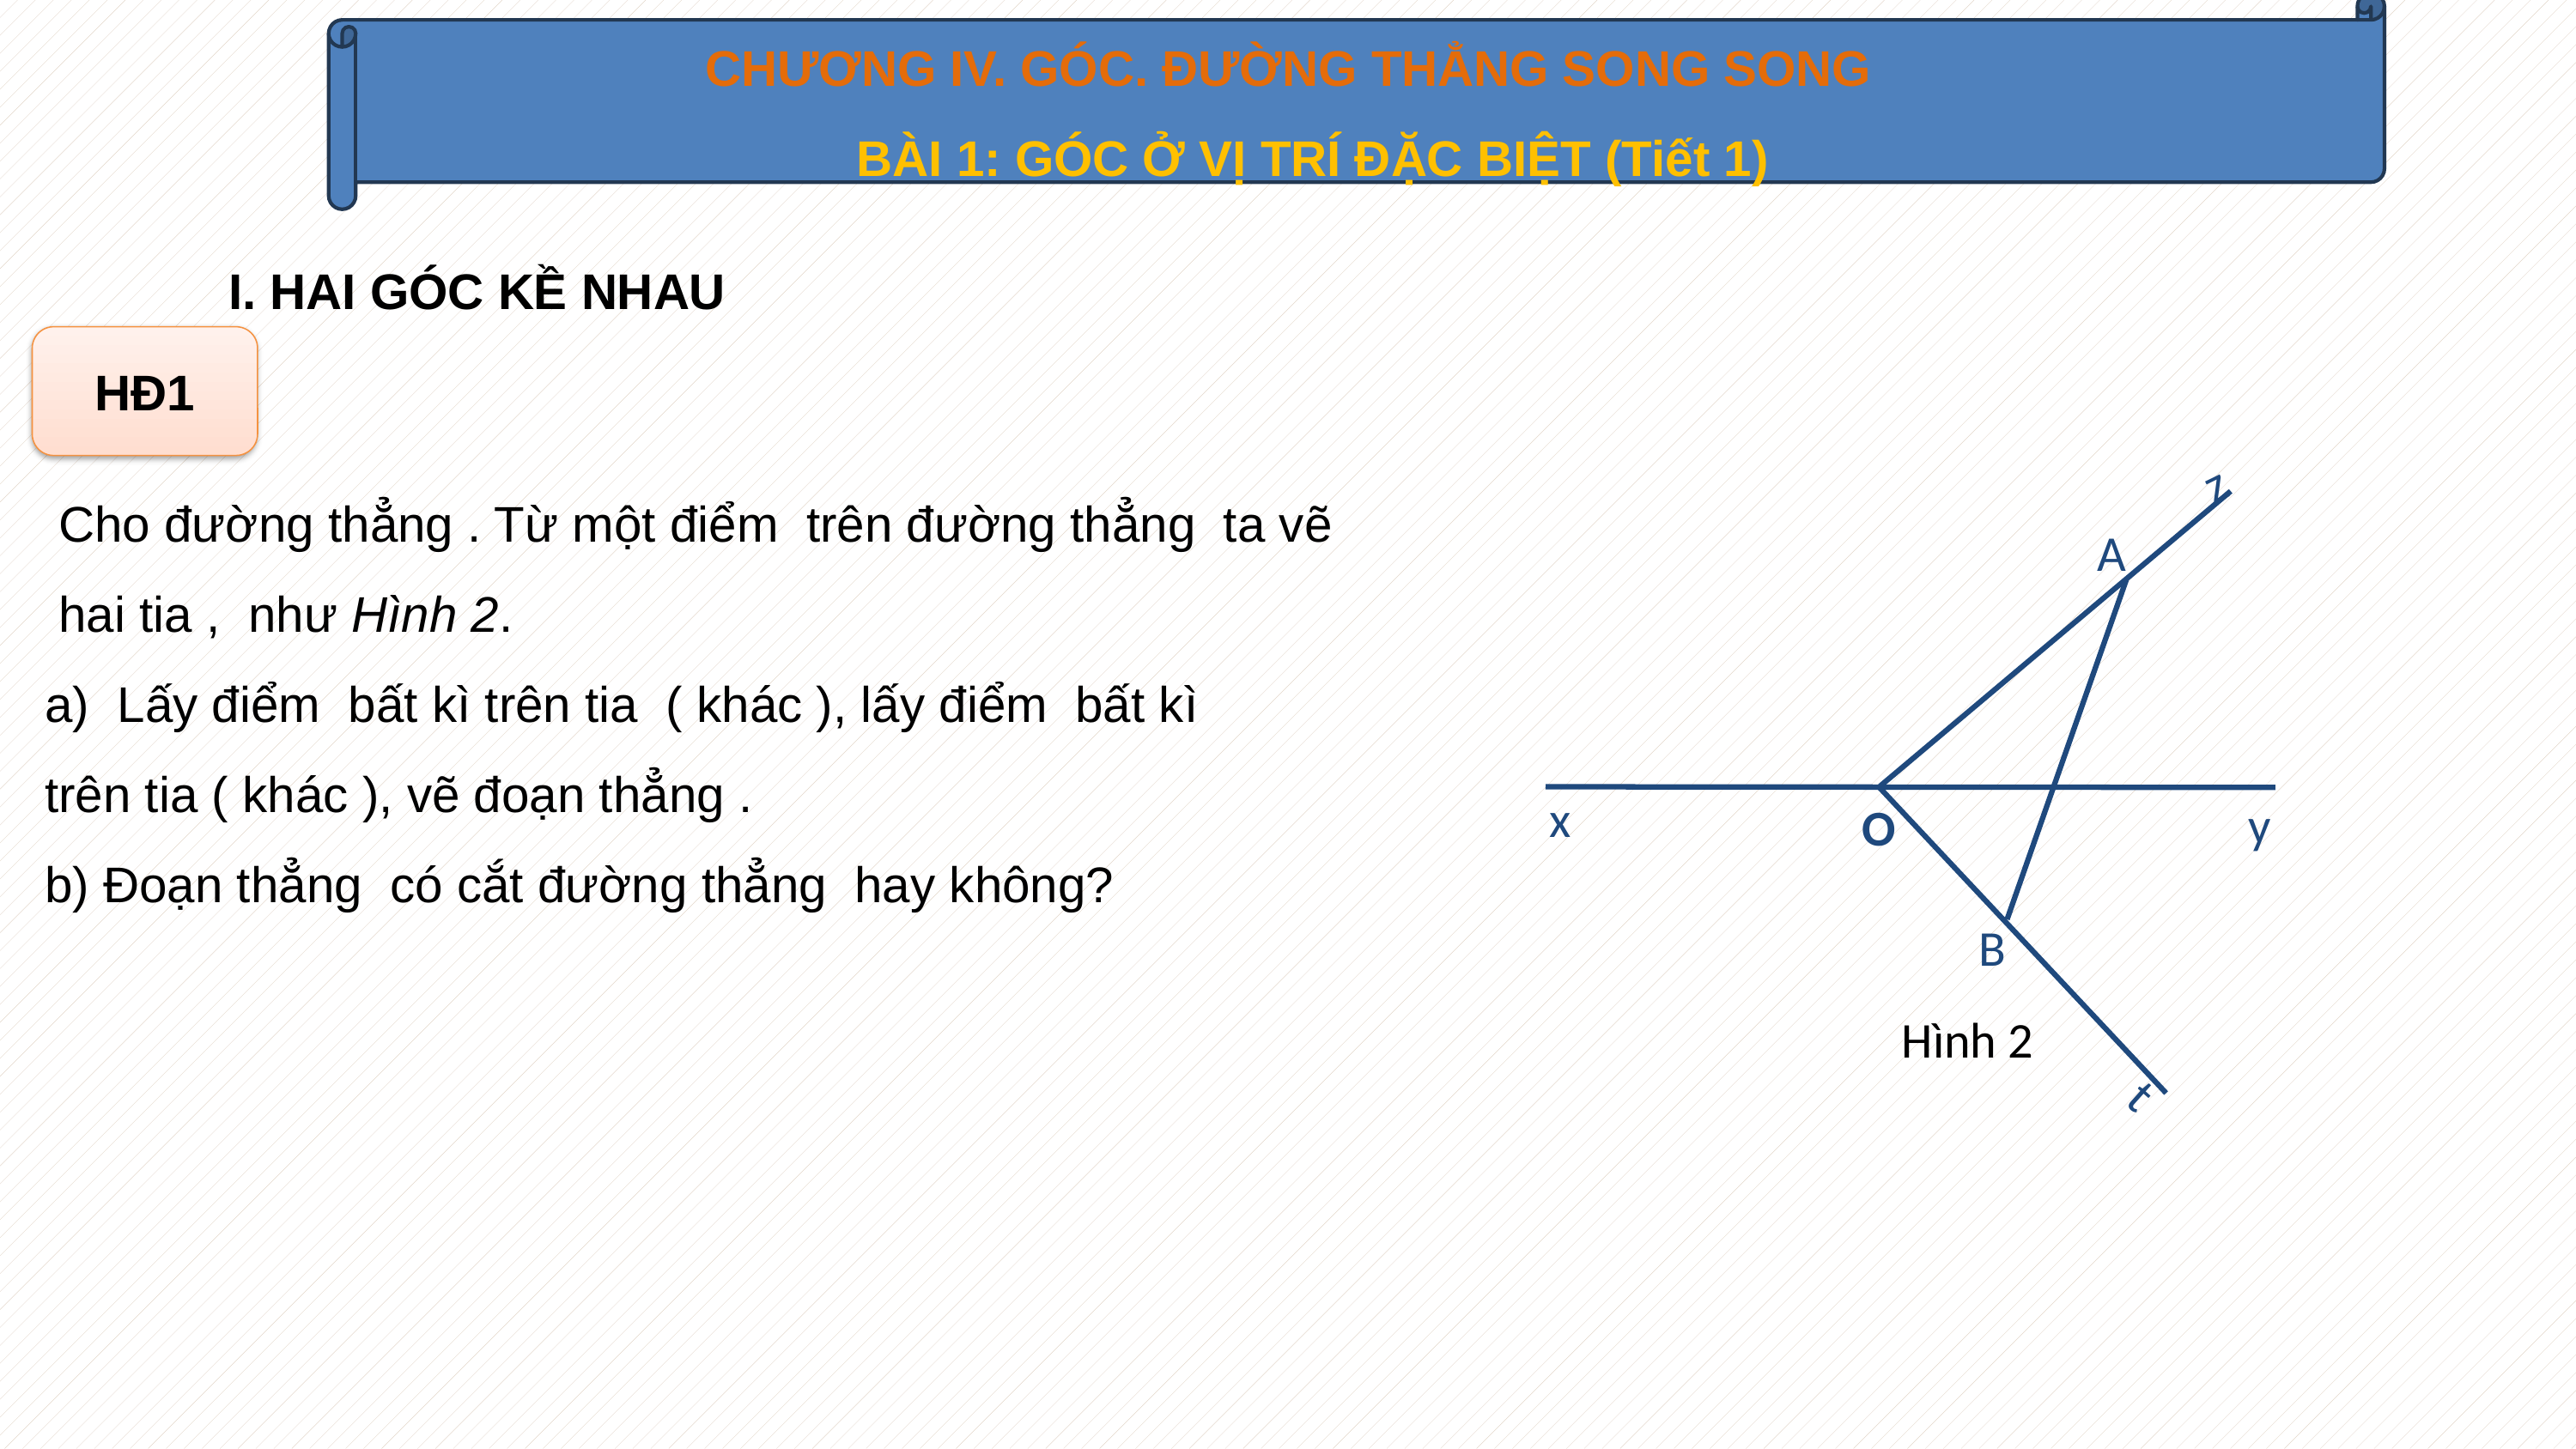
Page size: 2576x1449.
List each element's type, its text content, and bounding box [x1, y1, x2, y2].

text_box HĐ1 [31, 325, 258, 457]
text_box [1534, 445, 2287, 1132]
text_box I. HAI GÓC KỀ NHAU [216, 252, 1607, 326]
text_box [289, 0, 2385, 209]
